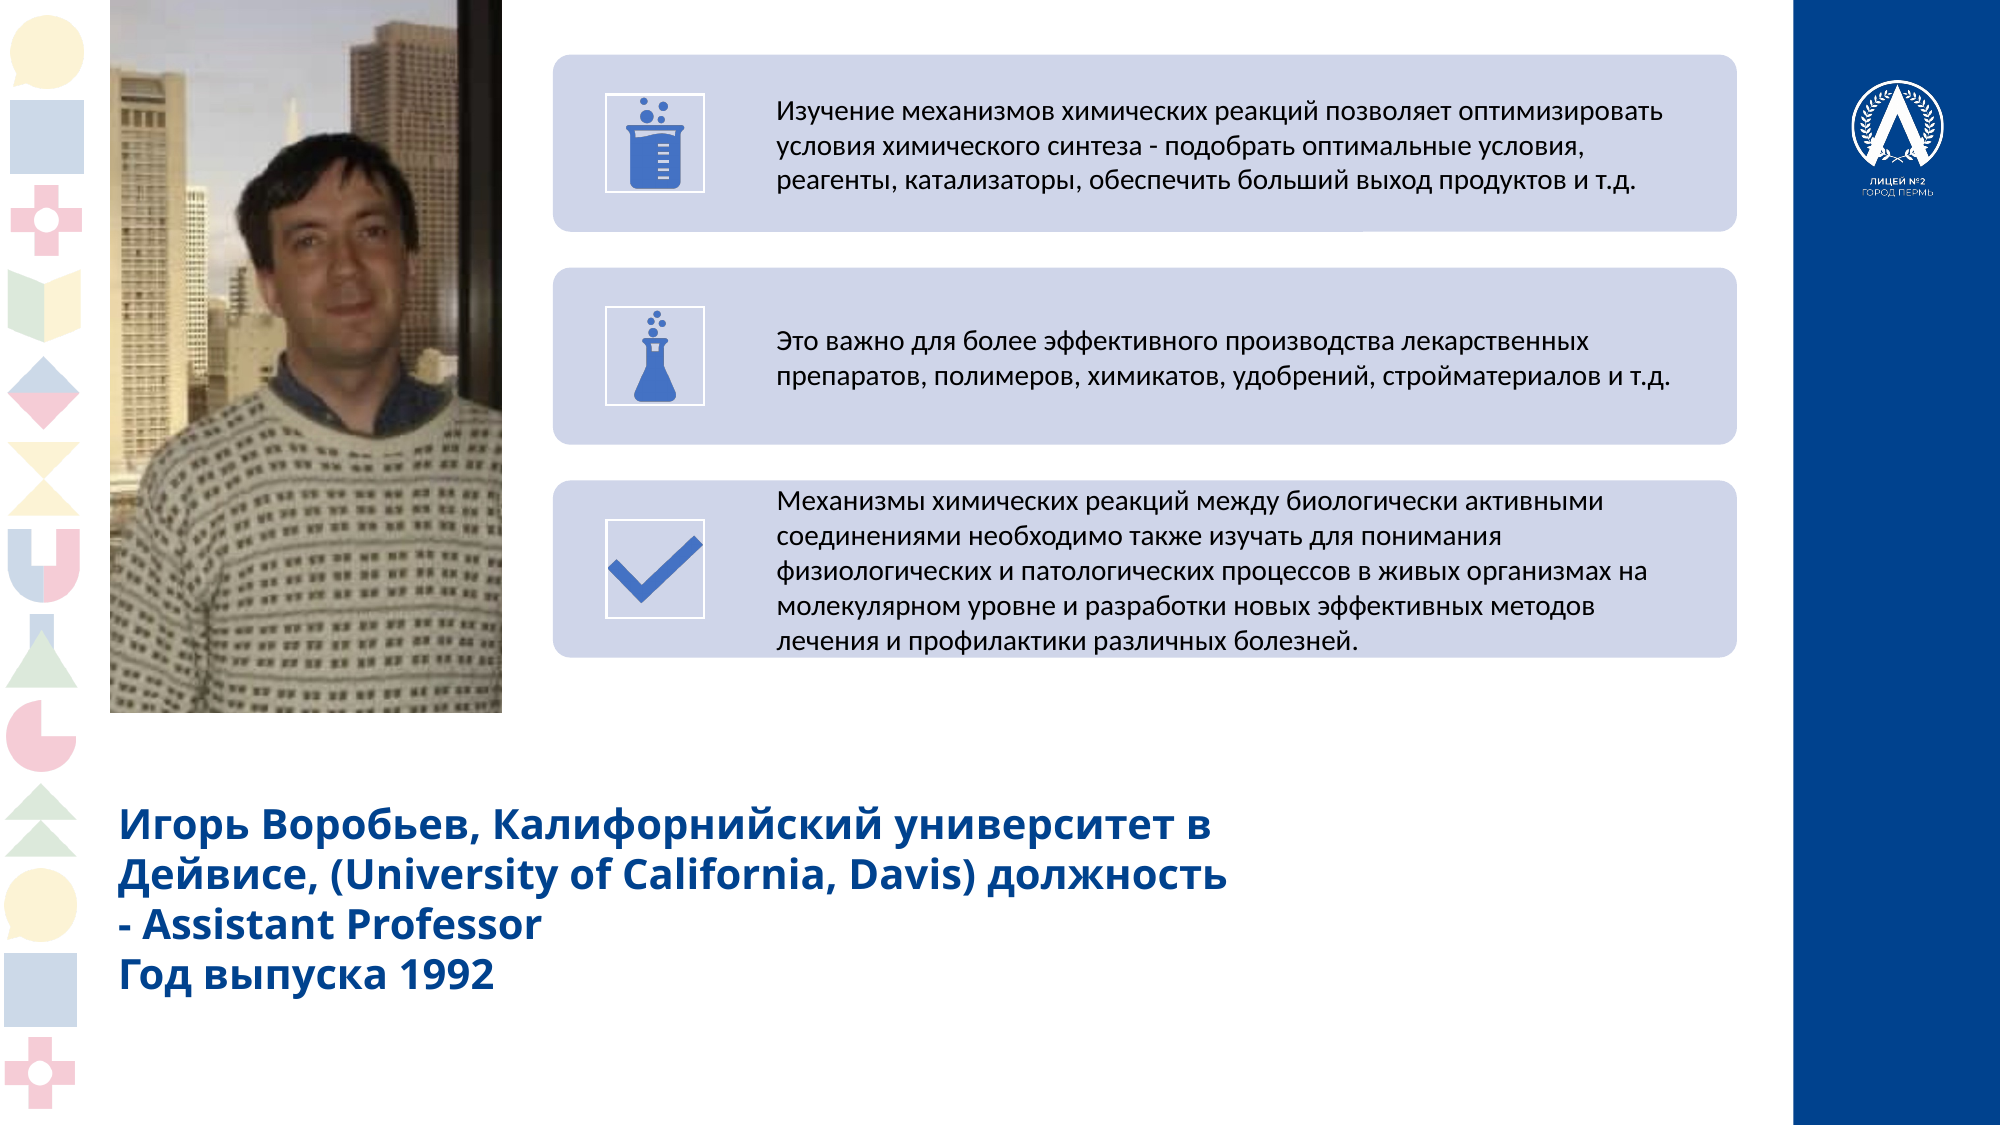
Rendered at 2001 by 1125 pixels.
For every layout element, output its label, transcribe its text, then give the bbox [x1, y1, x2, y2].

picture [5, 700, 76, 772]
picture [4, 868, 77, 942]
picture [5, 614, 78, 688]
picture [1851, 80, 1944, 197]
picture [6, 442, 80, 516]
picture [10, 100, 84, 174]
picture [4, 783, 77, 857]
picture [10, 15, 84, 89]
text_box [1792, 0, 2000, 1125]
picture [4, 1037, 75, 1109]
picture [4, 953, 77, 1027]
text_box Игорь Воробьев, Калифорнийский университет в Дейвисе, (University of California, Davis) должность - Assistant Professor Год выпуска 1992 [103, 790, 1257, 1006]
picture [110, 0, 502, 714]
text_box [552, 54, 1737, 659]
picture [7, 269, 81, 343]
picture [6, 356, 80, 430]
picture [6, 529, 80, 603]
picture [10, 184, 82, 256]
